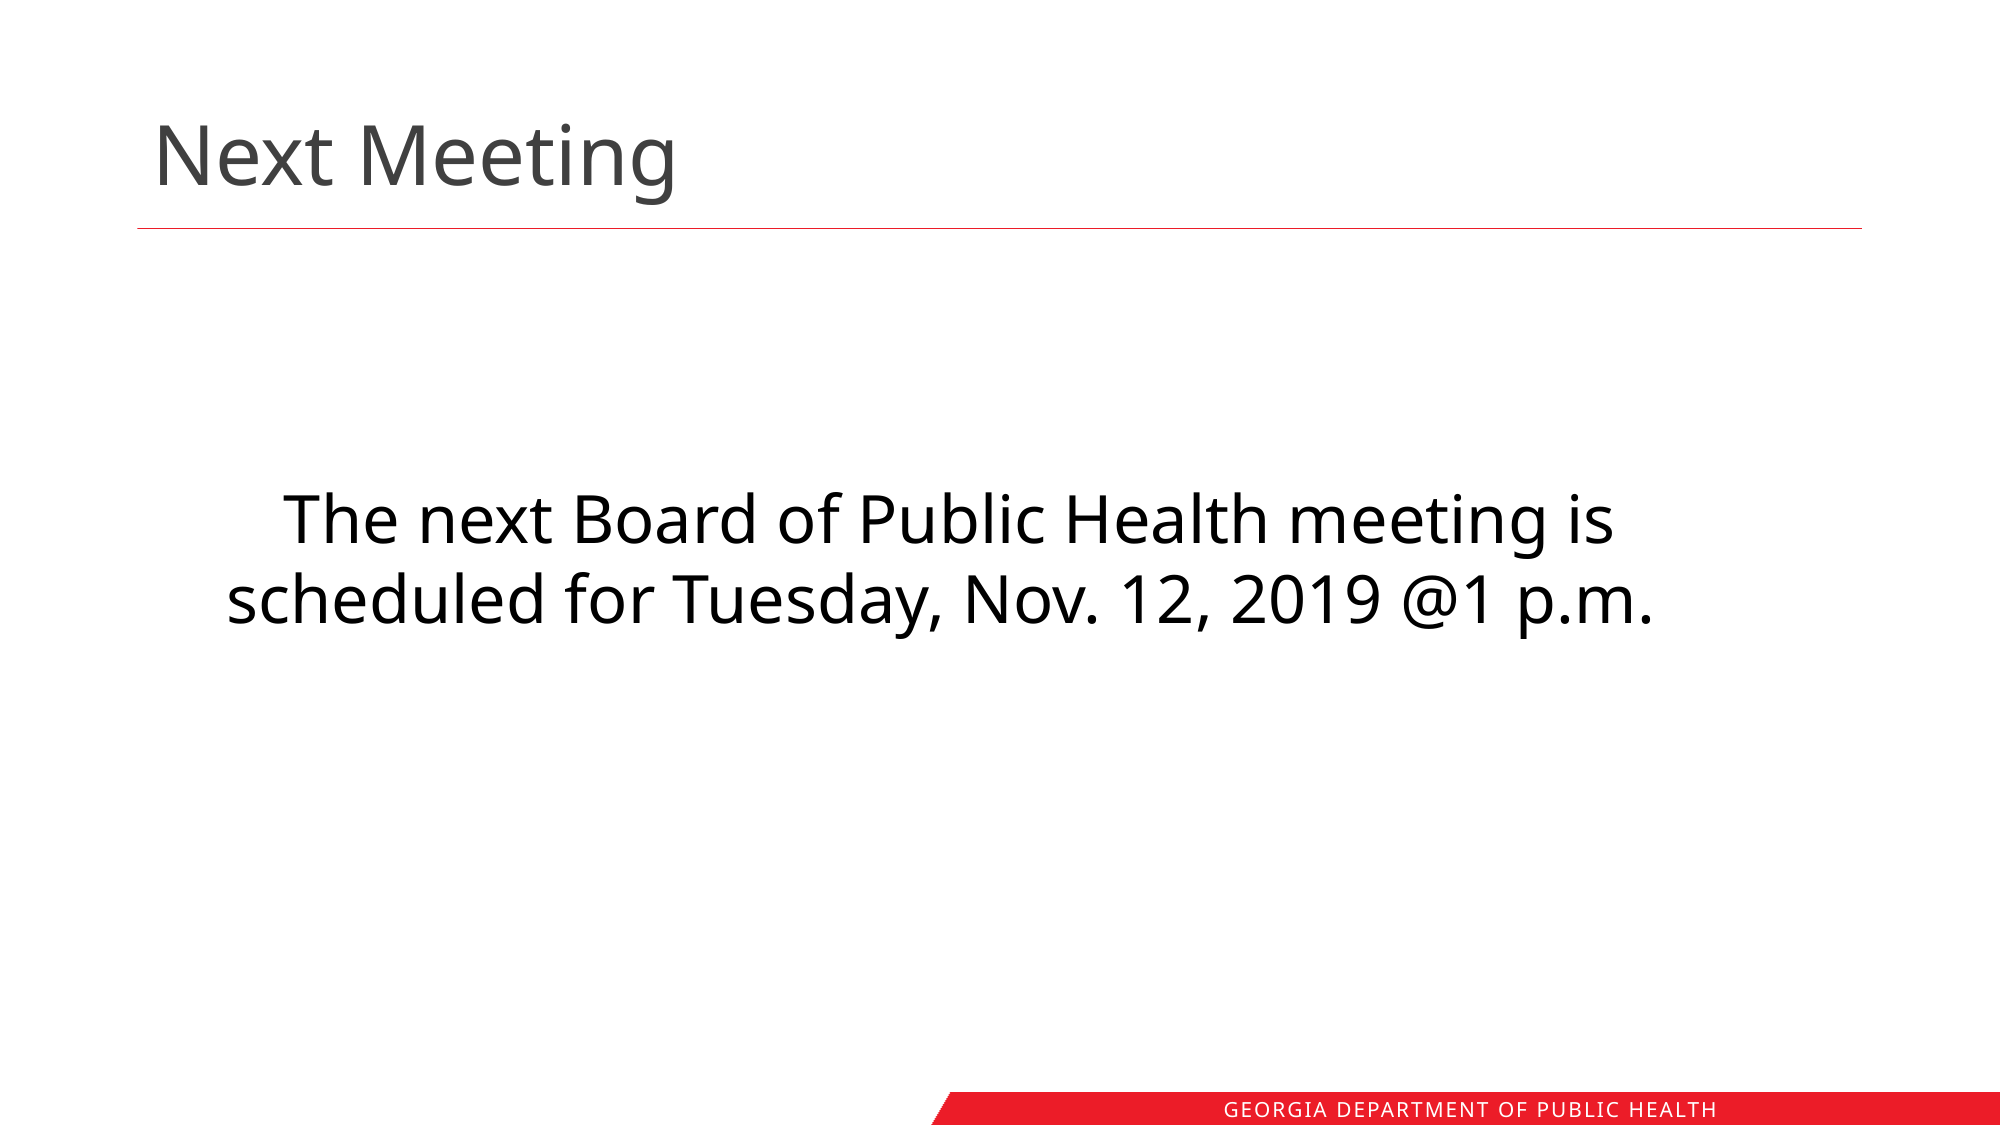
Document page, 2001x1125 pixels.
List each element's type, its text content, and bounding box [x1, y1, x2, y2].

title Next Meeting [137, 106, 1863, 276]
text_box The next Board of Public Health meeting is scheduled for Tuesday, Nov. 12, 2019 @1 p.m. [158, 289, 1742, 885]
picture [931, 1092, 2000, 1125]
